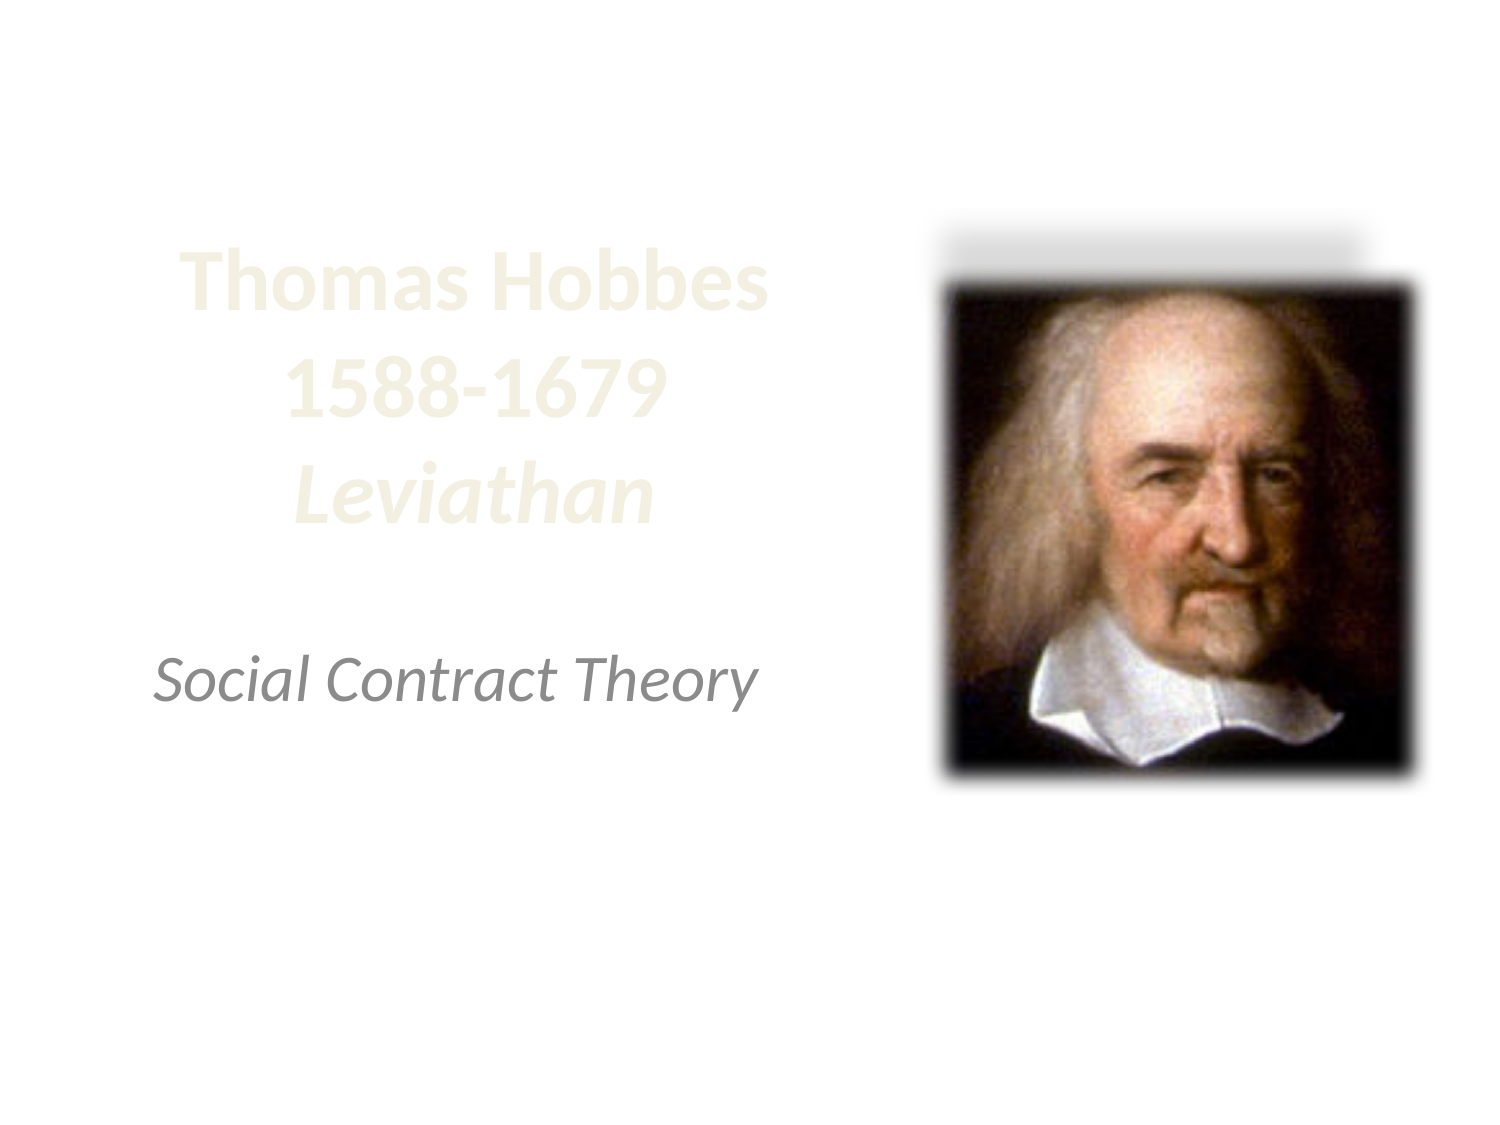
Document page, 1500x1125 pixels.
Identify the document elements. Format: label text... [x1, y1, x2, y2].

title Thomas Hobbes 1588-1679 Leviathan [24, 212, 925, 551]
picture [924, 262, 1434, 797]
subtitle Social Contract Theory [112, 627, 800, 763]
